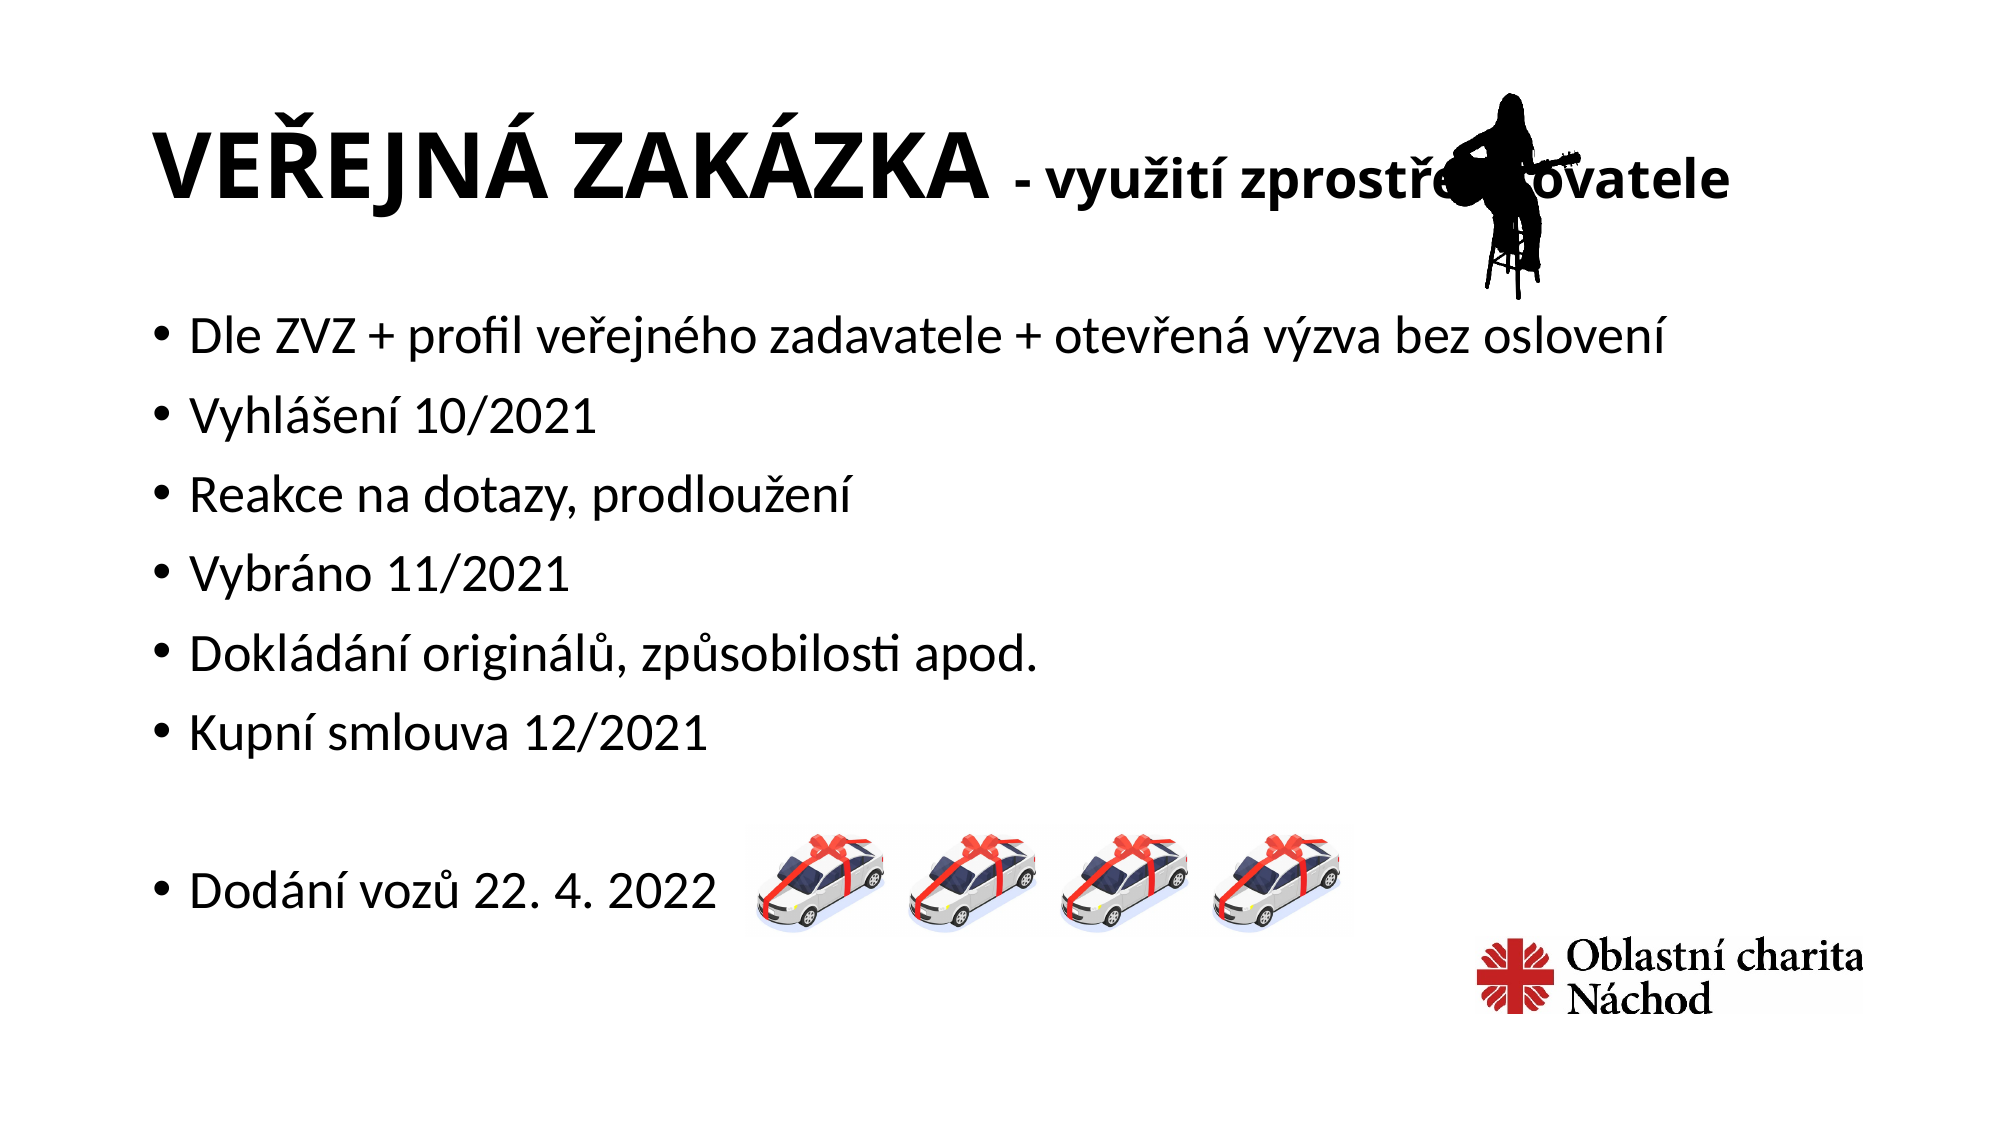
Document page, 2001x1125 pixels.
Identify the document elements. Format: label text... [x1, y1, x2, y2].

picture [745, 824, 1354, 937]
title VEŘEJNÁ ZAKÁZKA - využití zprostředkovatele [137, 59, 1863, 278]
picture [1443, 92, 1581, 300]
picture [1475, 936, 1863, 1014]
list Dle ZVZ + profil veřejného zadavatele + otevřená výzva bez oslovení Vyhlášení 10/2021 Reakce na dotazy, prodloužení Vybráno 11/2021 Dokládání originálů, způsobilosti apod. Kupní smlouva 12/2021 Dodání vozů 22. 4. 2022 [137, 299, 1863, 1014]
